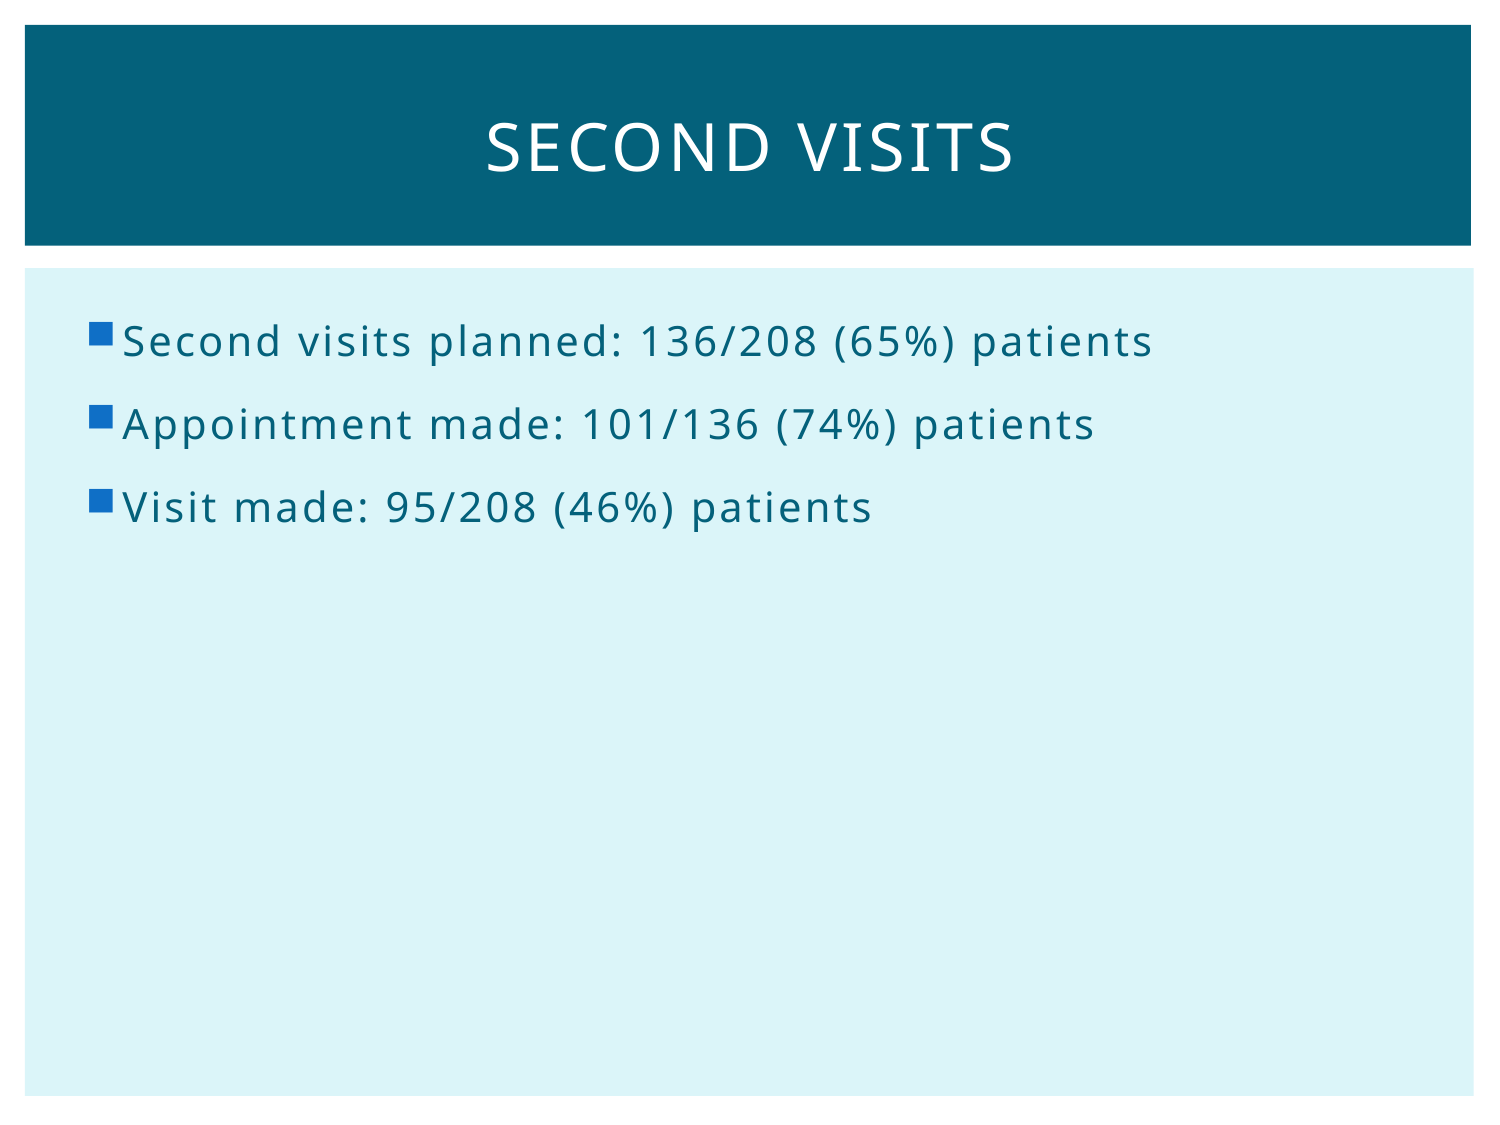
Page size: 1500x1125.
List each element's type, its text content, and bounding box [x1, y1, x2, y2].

list Second visits planned: 136/208 (65%) patients Appointment made: 101/136 (74%) patients Visit made: 95/208 (46%) patients [62, 281, 1442, 1005]
title Second visits [62, 58, 1438, 232]
